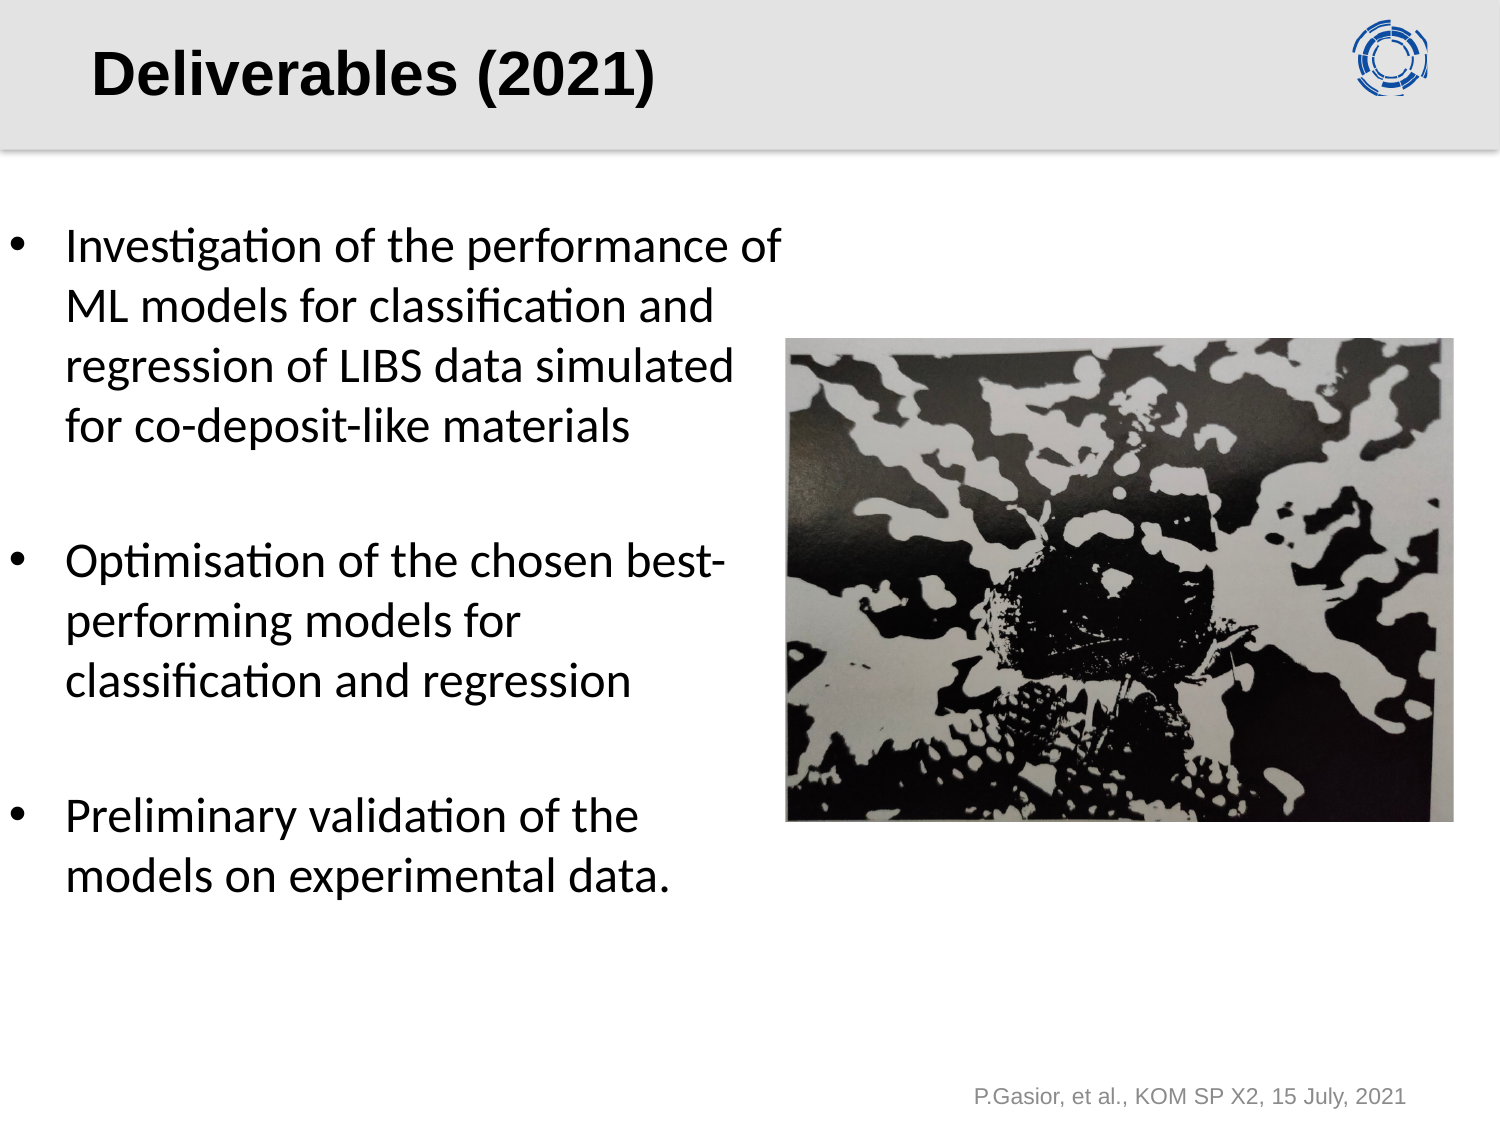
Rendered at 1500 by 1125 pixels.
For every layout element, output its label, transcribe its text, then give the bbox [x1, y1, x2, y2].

text_box Investigation of the performance of ML models for classification and regression of LIBS data simulated for co-deposit-like materials Optimisation of the chosen best-performing models for classification and regression Preliminary validation of the models on experimental data. [0, 205, 797, 1092]
text_box Deliverables (2021) [76, 37, 1314, 113]
picture [785, 337, 1454, 822]
text_box P.Gasior, et al., KOM SP X2, 15 July, 2021 [76, 1073, 1429, 1118]
